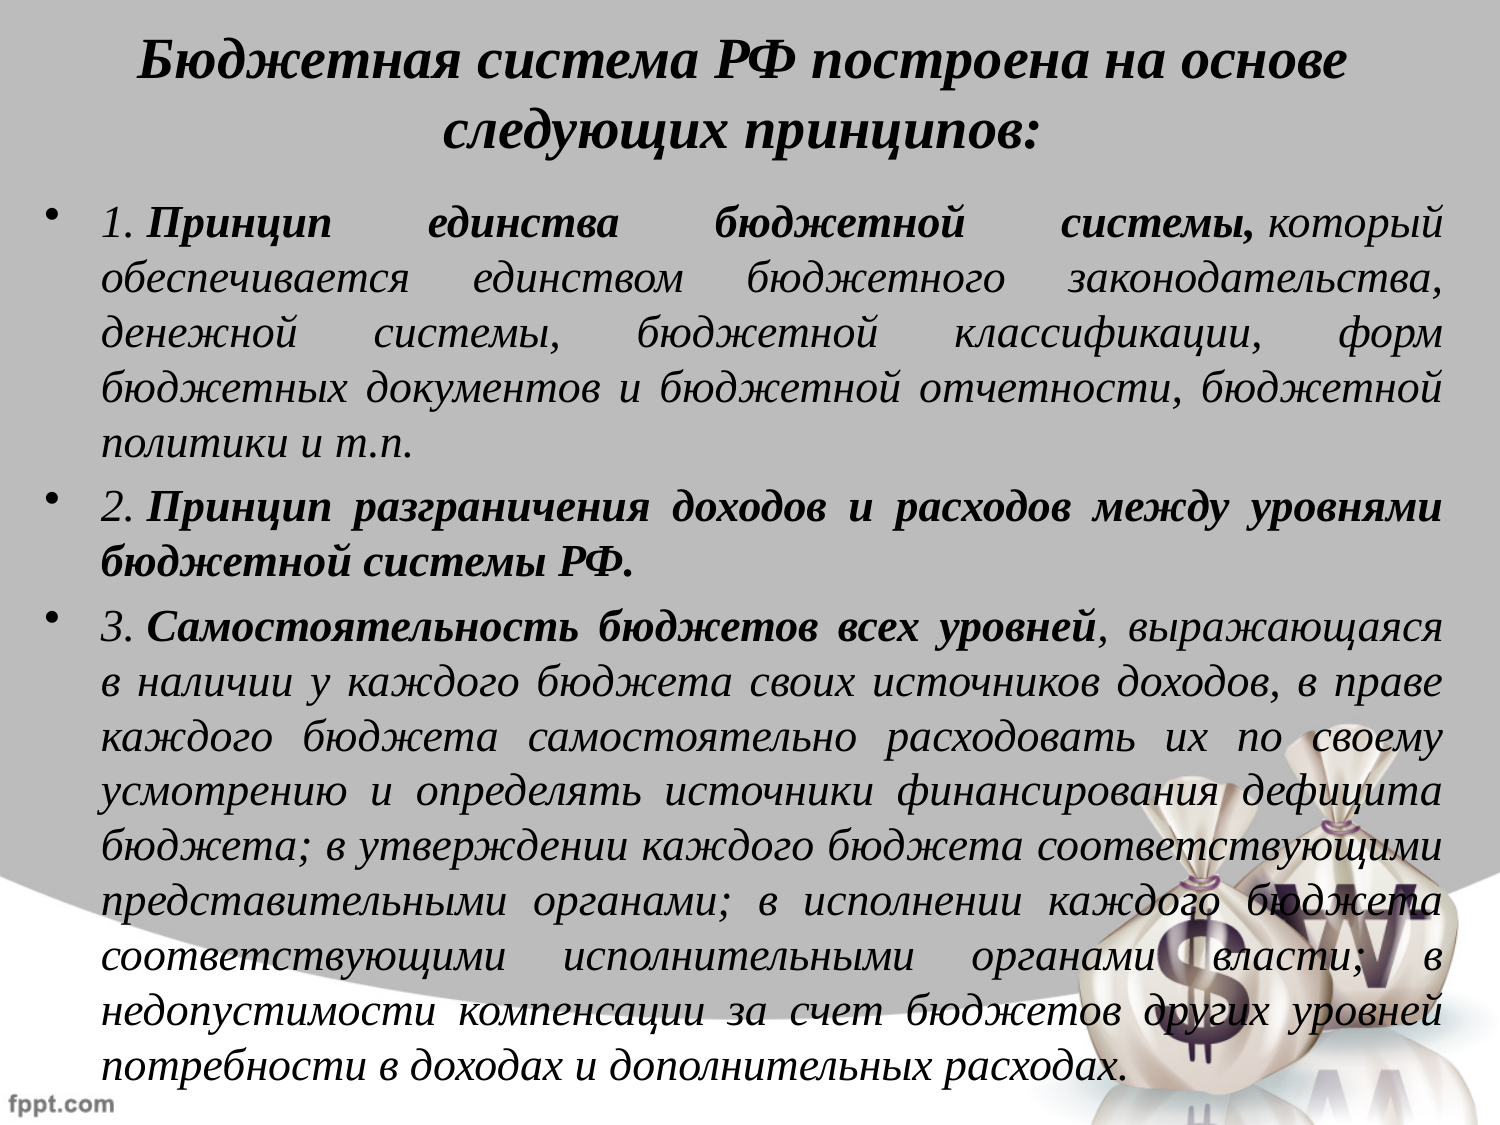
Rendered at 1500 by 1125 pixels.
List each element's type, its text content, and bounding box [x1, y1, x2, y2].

list 1. Принцип единства бюджетной системы, который обеспечивается единством бюджетного законодательства, денежной системы, бюджетной классификации, форм бюджетных документов и бюджетной отчетности, бюджетной политики и т.п. 2. Принцип разграничения доходов и расходов между уровнями бюджетной системы РФ. 3. Самостоятельность бюджетов всех уровней, выражающаяся в наличии у каждого бюджета своих источников доходов, в праве каждого бюджета самостоятельно расходовать их по своему усмотрению и определять источники финансирования дефицита бюджета; в утверждении каждого бюджета соответствующими представительными органами; в исполнении каждого бюджета соответствующими исполнительными органами власти; в недопустимости компенсации за счет бюджетов других уровней потребности в доходах и дополнительных расходах. [29, 184, 1459, 1083]
picture [0, 0, 1500, 1125]
title Бюджетная система РФ построена на основе следующих принципов: [74, 77, 1412, 173]
